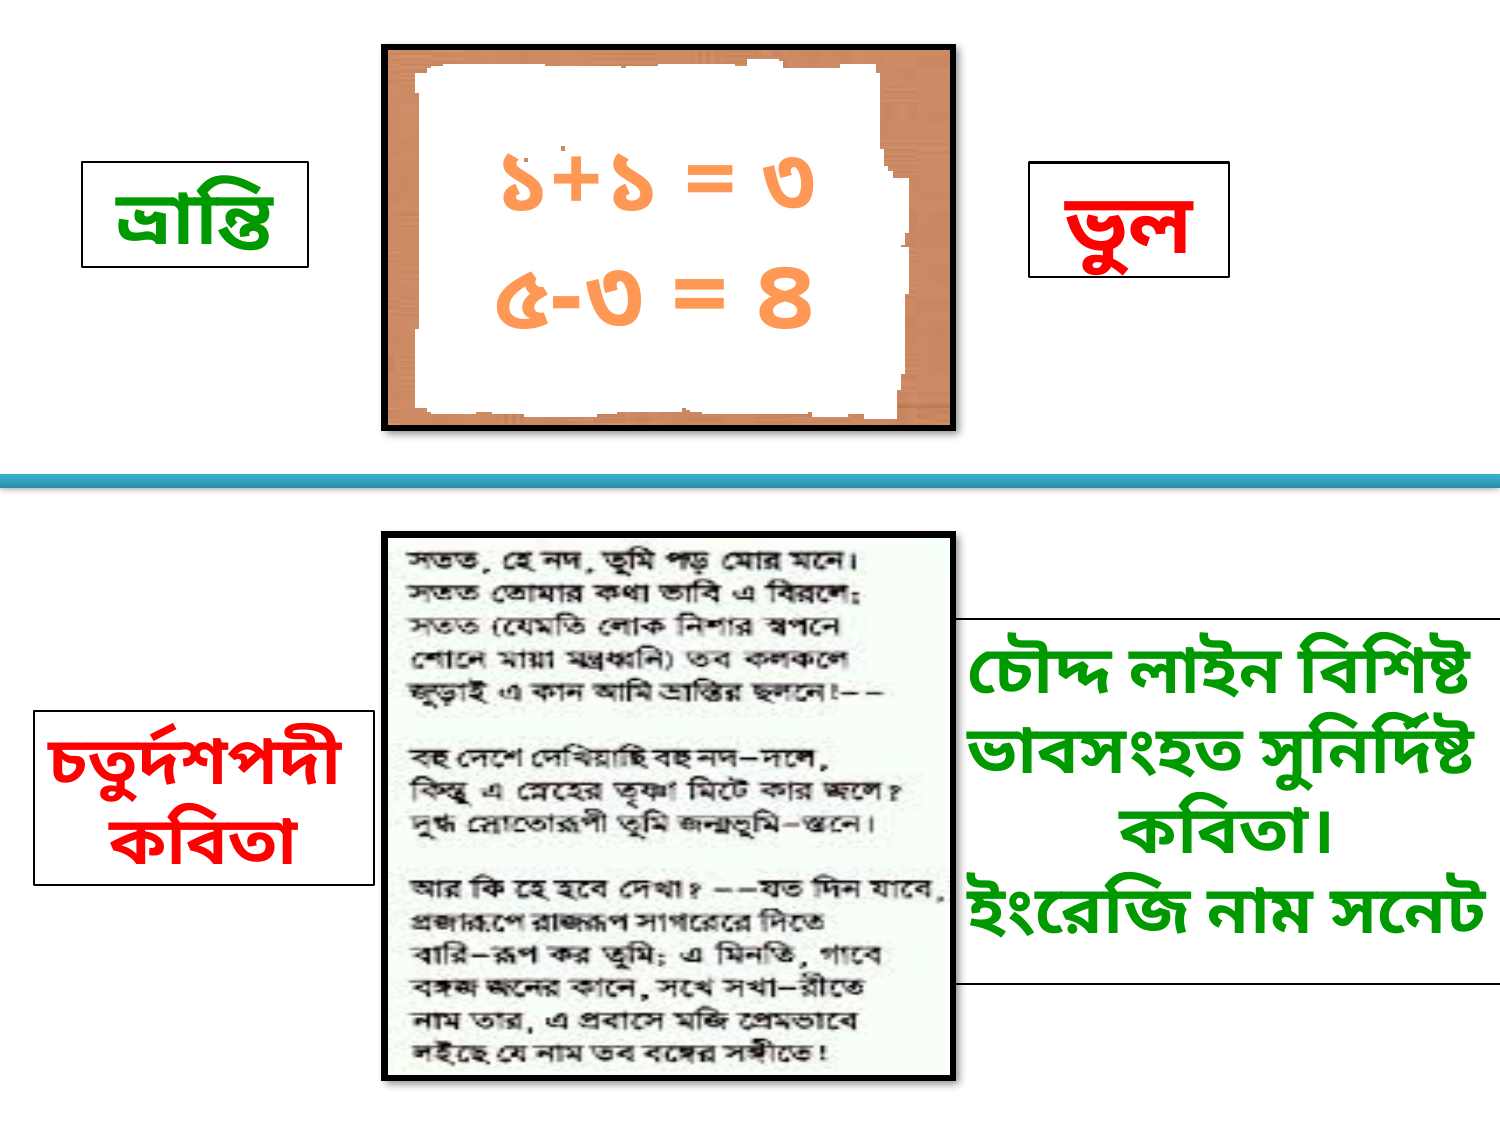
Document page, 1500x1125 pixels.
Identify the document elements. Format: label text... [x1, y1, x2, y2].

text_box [387, 49, 951, 426]
text_box [0, 474, 1500, 488]
text_box ভুল [1029, 162, 1229, 278]
text_box চৌদ্দ লাইন বিশিষ্ট ভাবসংহত সুনির্দিষ্ট কবিতা। ইংরেজি নাম সনেট [954, 619, 1500, 984]
text_box চতুর্দশপদী কবিতা [34, 710, 374, 886]
text_box ভ্রান্তি [81, 162, 309, 268]
picture [387, 537, 951, 1076]
